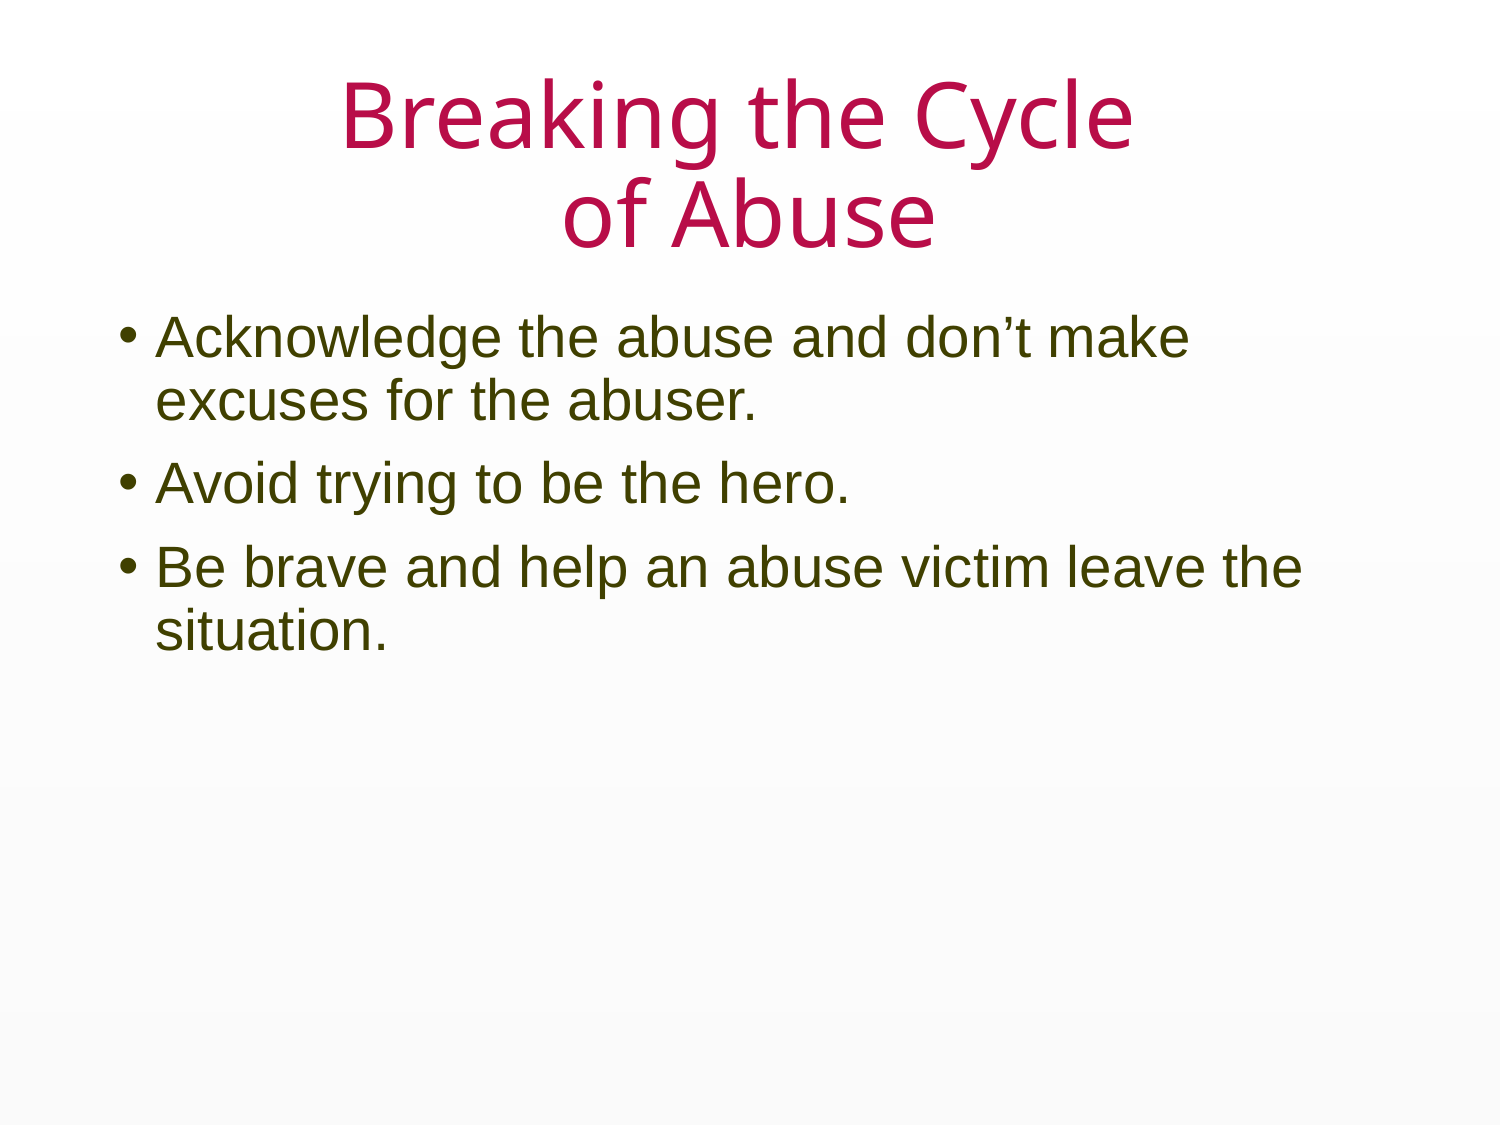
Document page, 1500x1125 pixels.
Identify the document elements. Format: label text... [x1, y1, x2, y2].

title Breaking the Cycle of Abuse [103, 59, 1397, 278]
list Acknowledge the abuse and don’t make excuses for the abuser. Avoid trying to be the hero. Be brave and help an abuse victim leave the situation. [103, 299, 1397, 1014]
